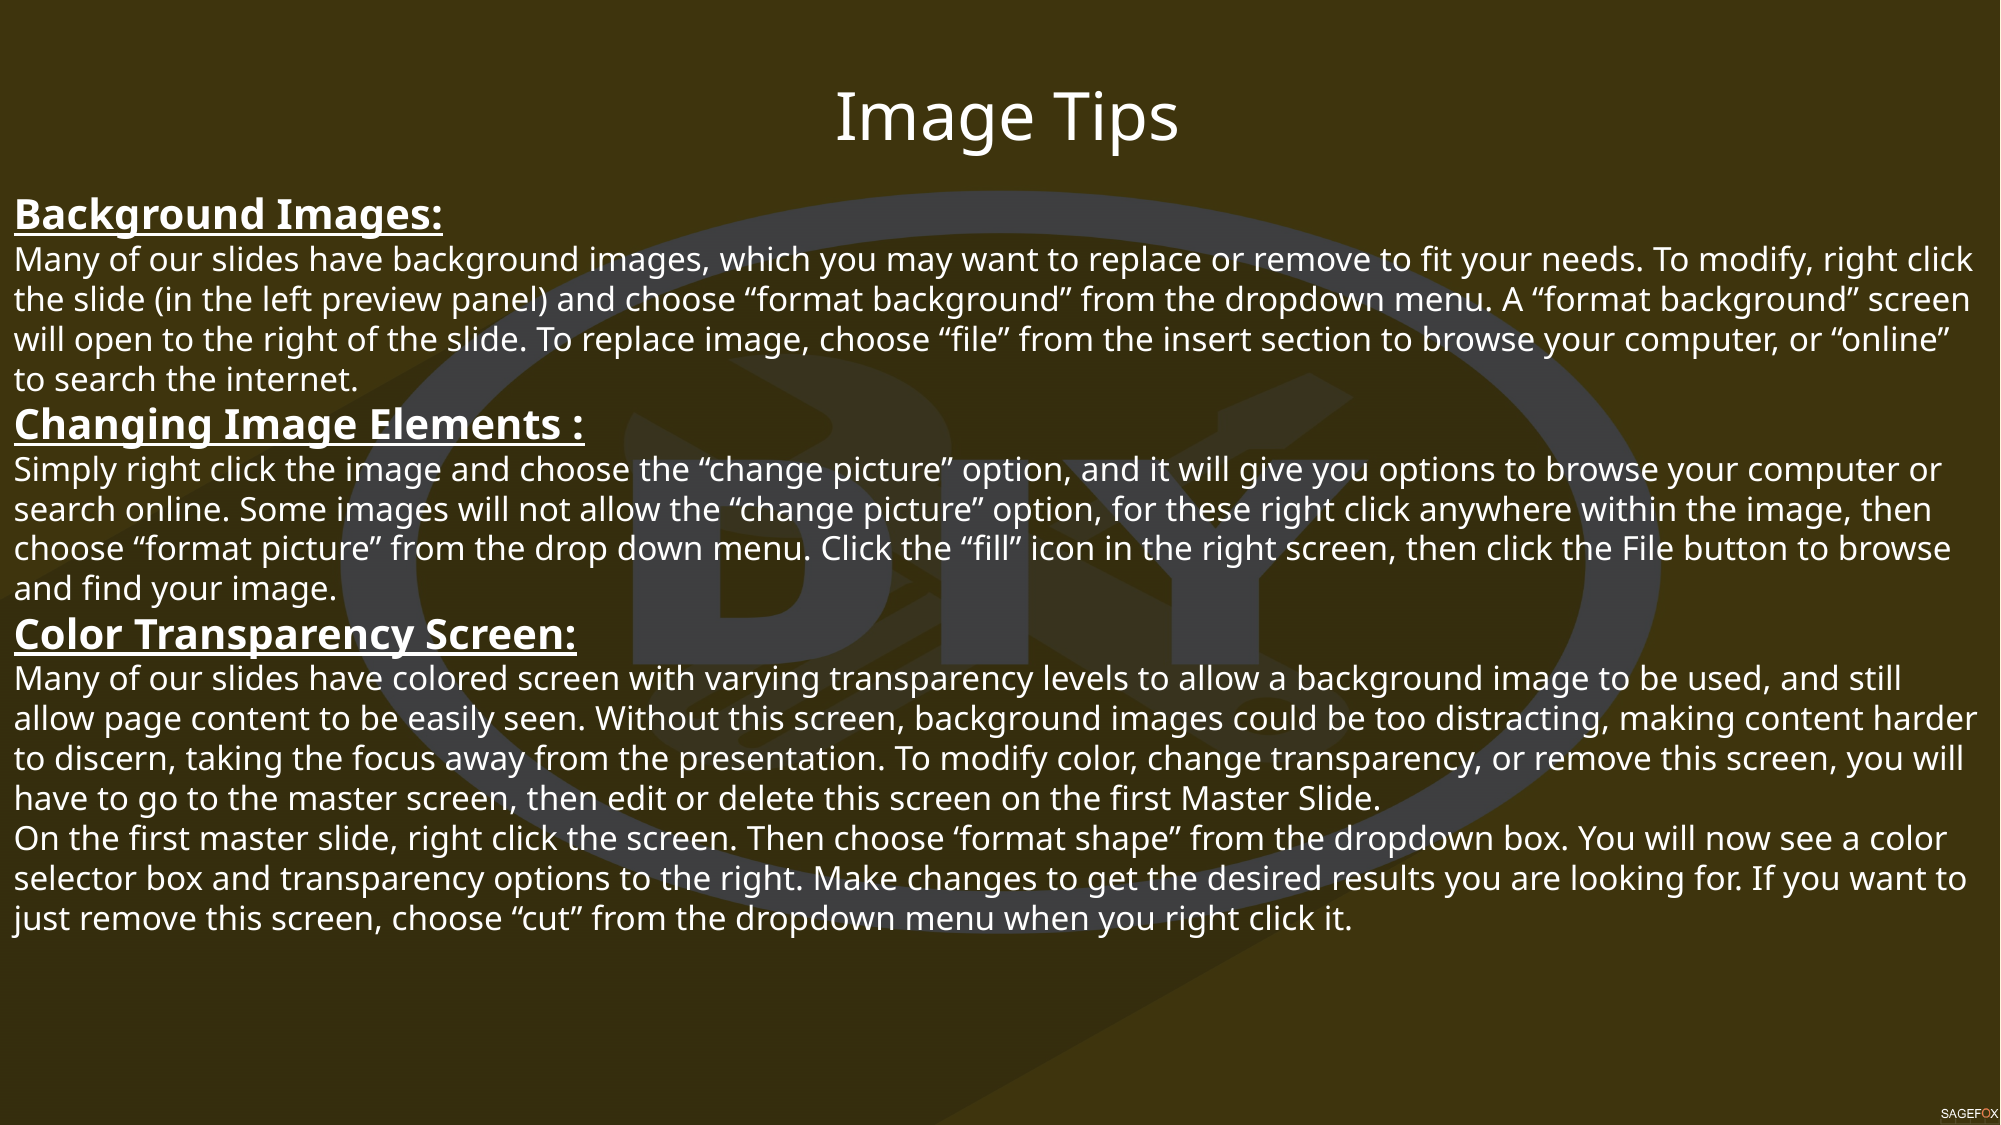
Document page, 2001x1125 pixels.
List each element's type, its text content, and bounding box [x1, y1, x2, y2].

title Image Tips [597, 59, 1420, 177]
text_box Background Images: Many of our slides have background images, which you may want to replace or remove to fit your needs. To modify, right click the slide (in the left preview panel) and choose “format background” from the dropdown menu. A “format background” screen will open to the right of the slide. To replace image, choose “file” from the insert section to browse your computer, or “online” to search the internet. Changing Image Elements : Simply right click the image and choose the “change picture” option, and it will give you options to browse your computer or search online. Some images will not allow the “change picture” option, for these right click anywhere within the image, then choose “format picture” from the drop down menu. Click the “fill” icon in the right screen, then click the File button to browse and find your image. Color Transparency Screen: Many of our slides have colored screen with varying transparency levels to allow a background image to be used, and still allow page content to be easily seen. Without this screen, background images could be too distracting, making content harder to discern, taking the focus away from the presentation. To modify color, change transparency, or remove this screen, you will have to go to the master screen, then edit or delete this screen on the first Master Slide. On the first master slide, right click the screen. Then choose ‘format shape” from the dropdown box. You will now see a color selector box and transparency options to the right. Make changes to get the desired results you are looking for. If you want to just remove this screen, choose “cut” from the dropdown menu when you right click it. [0, 0, 2000, 1125]
